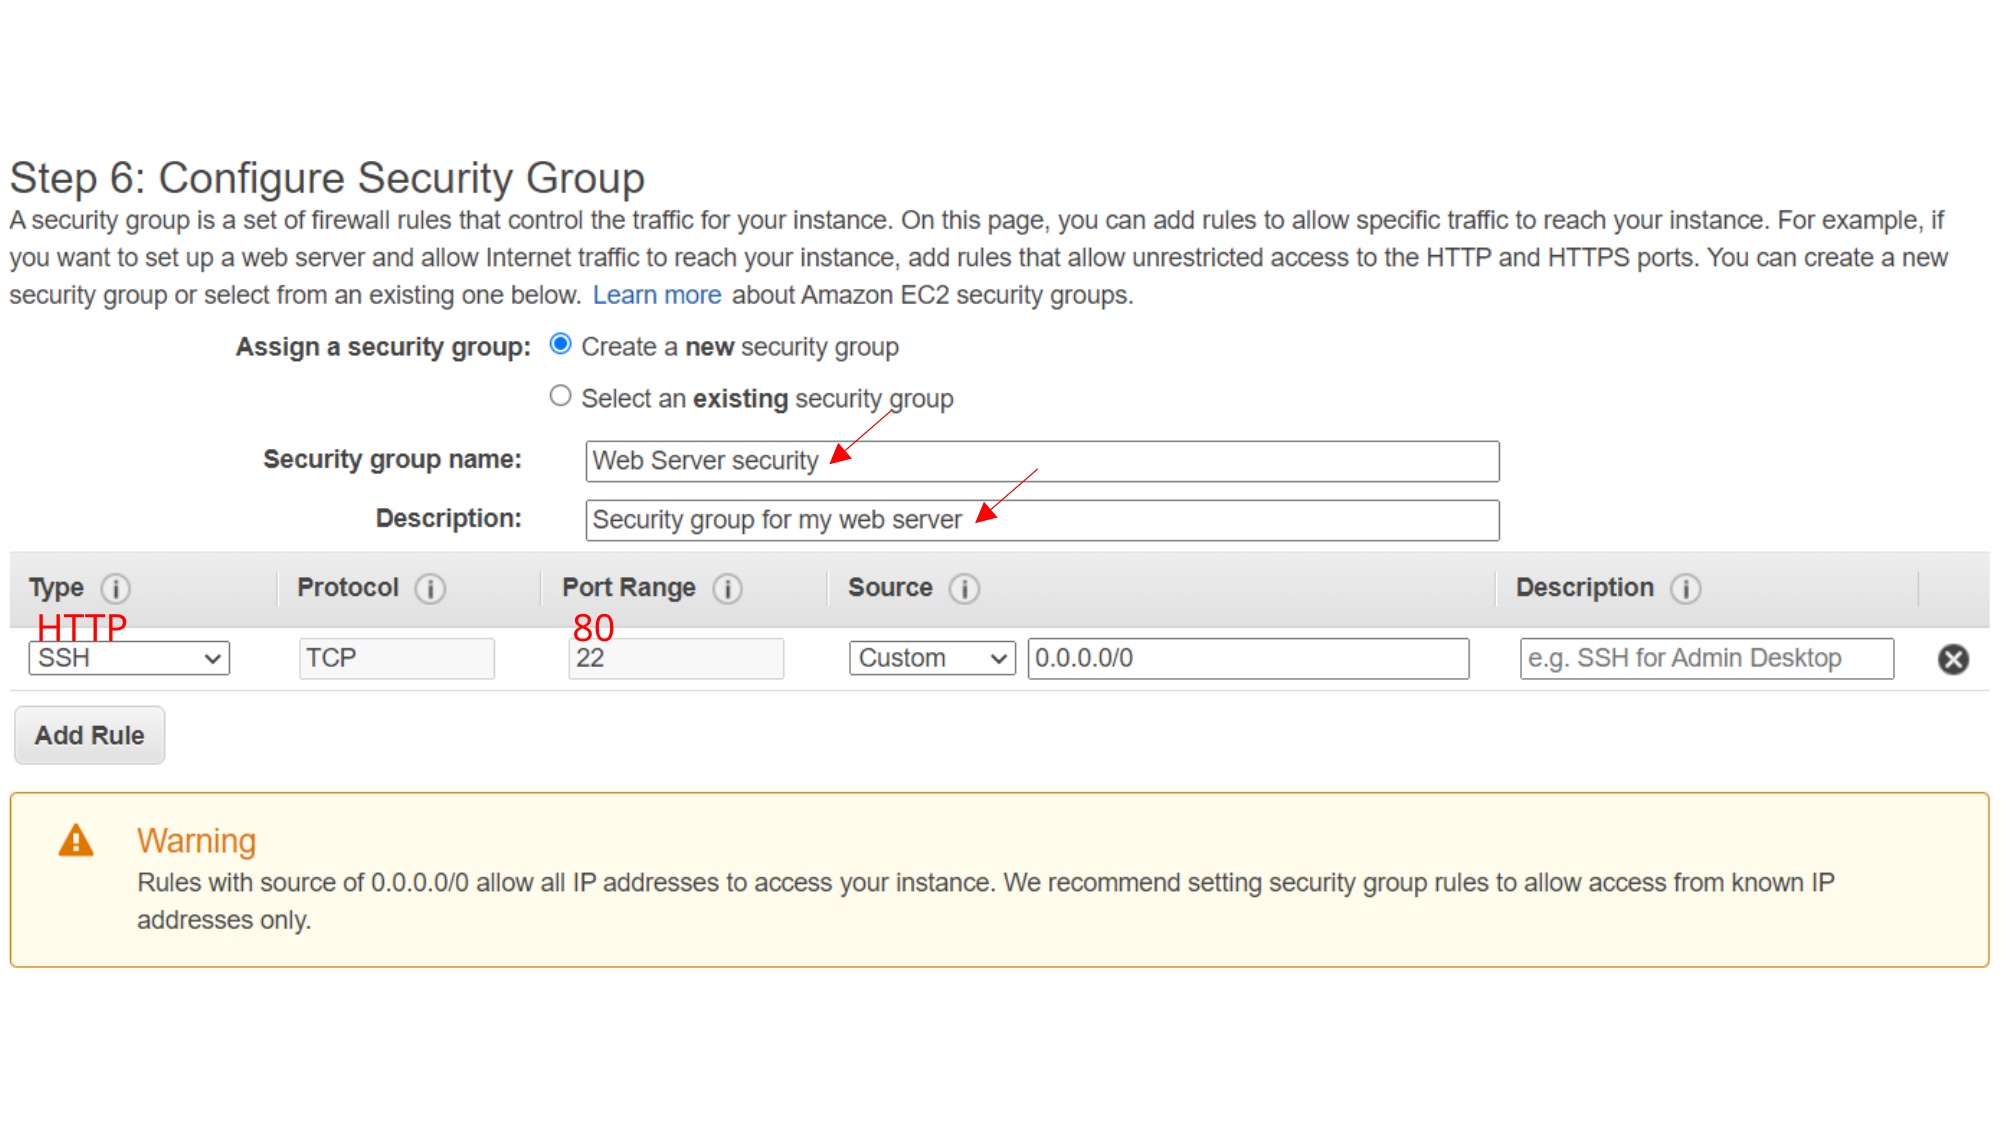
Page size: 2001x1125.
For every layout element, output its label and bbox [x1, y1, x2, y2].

text_box [829, 410, 892, 465]
picture [0, 147, 2000, 978]
text_box [975, 469, 1038, 524]
